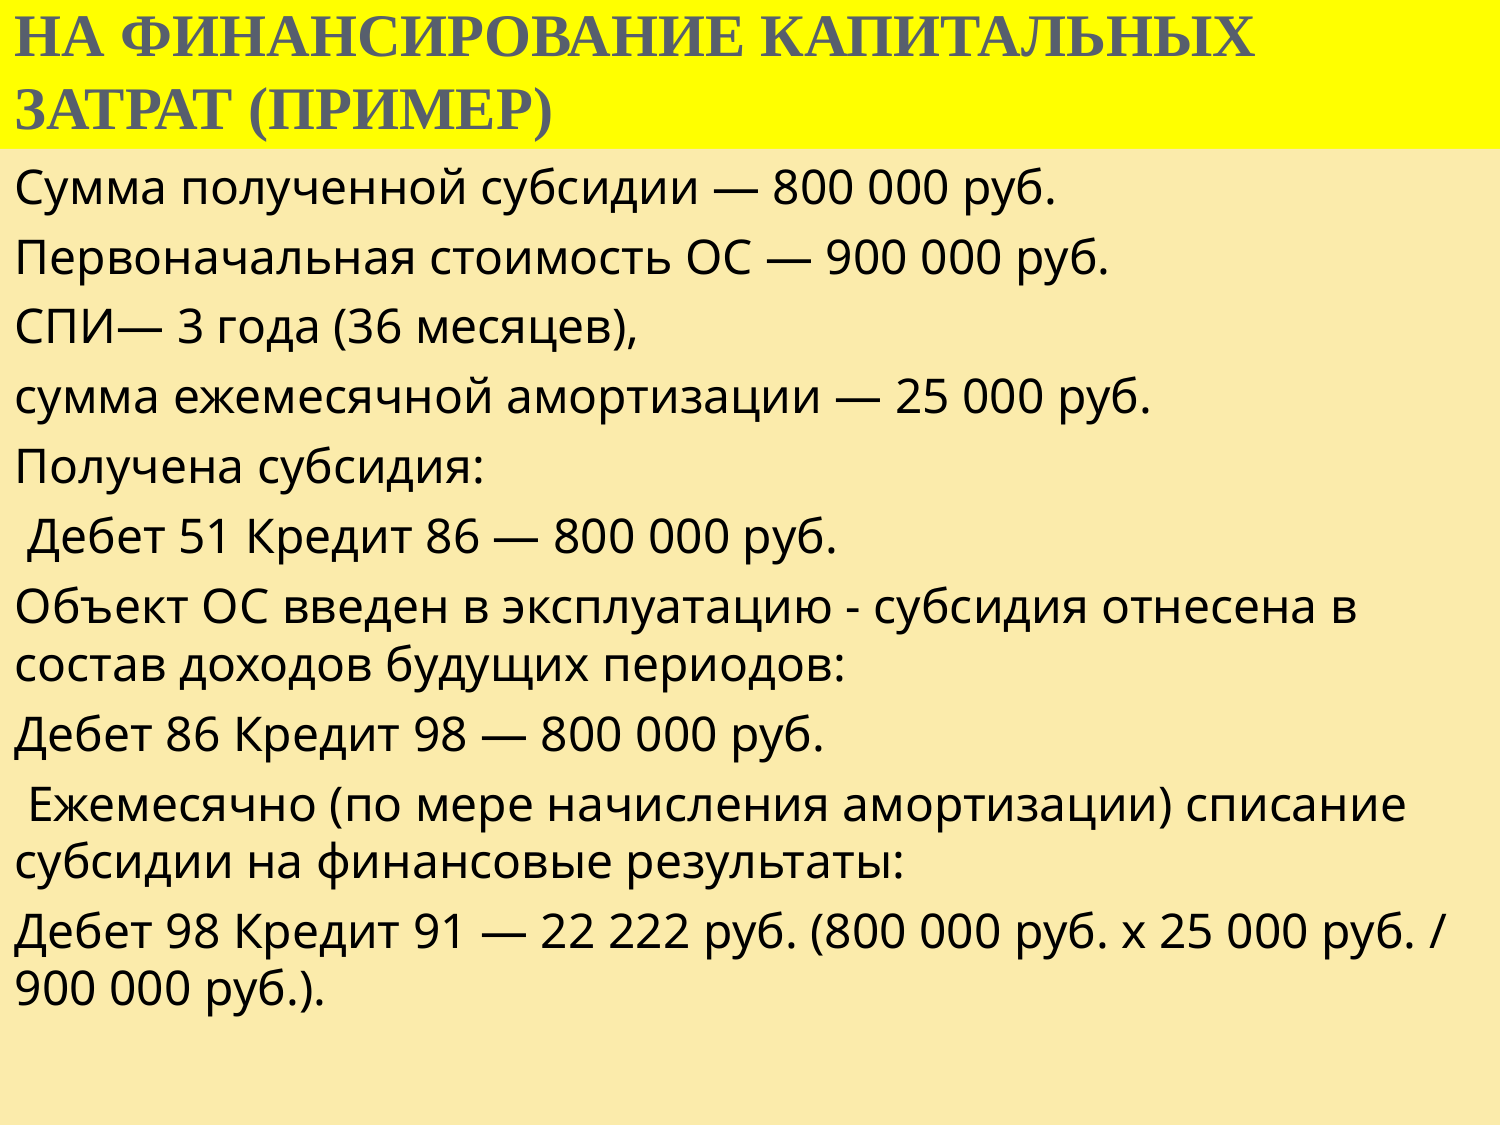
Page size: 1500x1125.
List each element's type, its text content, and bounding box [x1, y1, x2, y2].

text_box Сумма полученной субсидии — 800 000 руб. Первоначальная стоимость ОС — 900 000 руб. СПИ— 3 года (36 месяцев), сумма ежемесячной амортизации — 25 000 руб. Получена субсидия: Дебет 51 Кредит 86 — 800 000 руб. Объект ОС введен в эксплуатацию - субсидия отнесена в состав доходов будущих периодов: Дебет 86 Кредит 98 — 800 000 руб. Ежемесячно (по мере начисления амортизации) списание субсидии на финансовые результаты: Дебет 98 Кредит 91 — 22 222 руб. (800 000 руб. х 25 000 руб. / 900 000 руб.). [0, 148, 1500, 1125]
text_box ПОРЯДОК СПИСАНИЯ БЮДЖЕТНЫХ СРЕДСТВ НА ФИНАНСИРОВАНИЕ КАПИТАЛЬНЫХ ЗАТРАТ (ПРИМЕР) [0, 0, 1500, 148]
